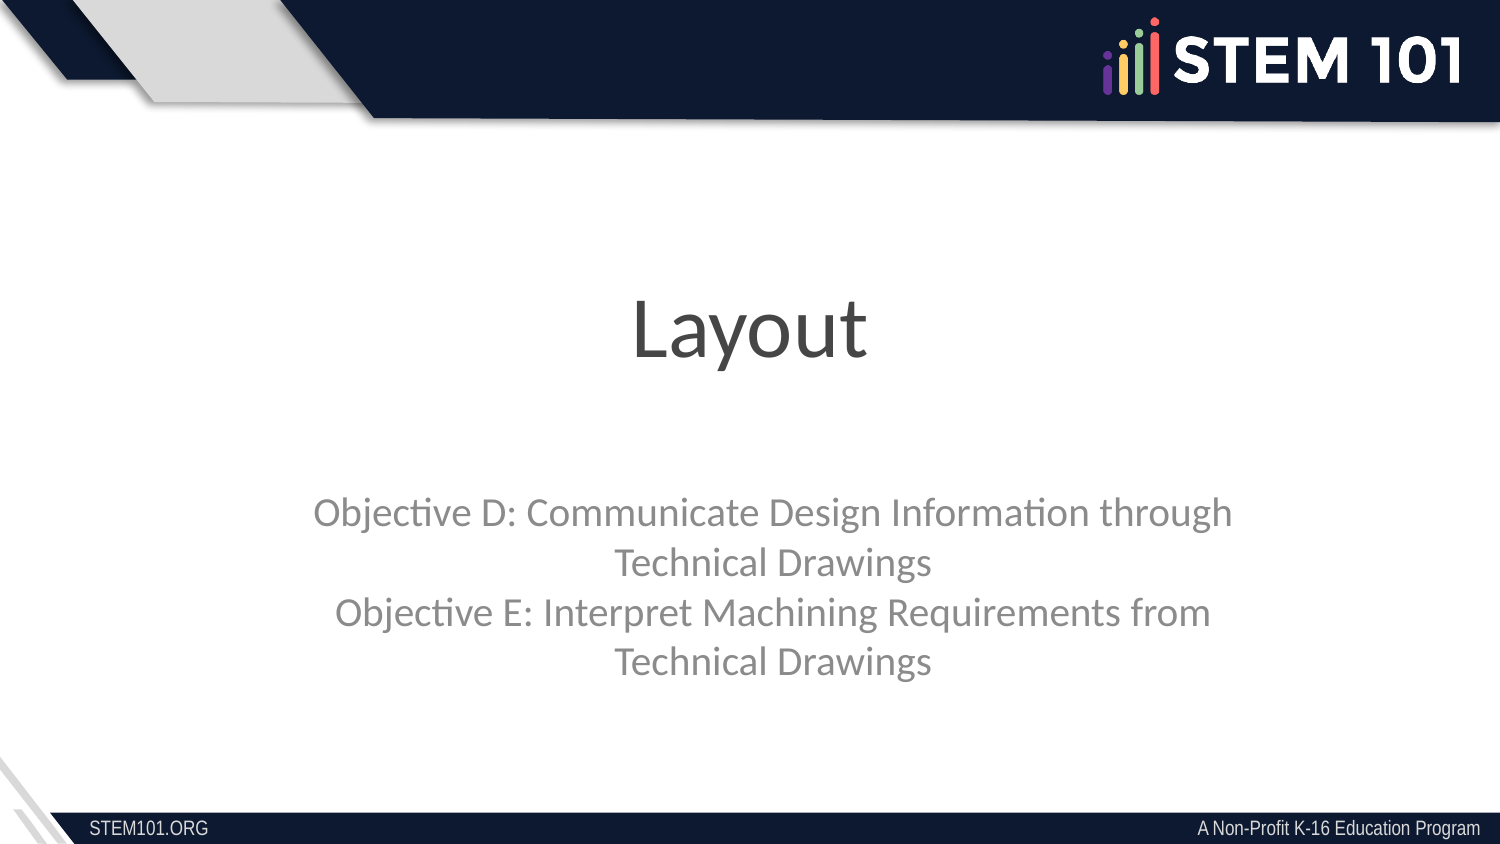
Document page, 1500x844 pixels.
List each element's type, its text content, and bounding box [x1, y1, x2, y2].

subtitle Objective D: Communicate Design Information through Technical Drawings Objective E: Interpret Machining Requirements from Technical Drawings [290, 478, 1257, 694]
title Layout [112, 262, 1388, 443]
picture [1103, 17, 1459, 95]
